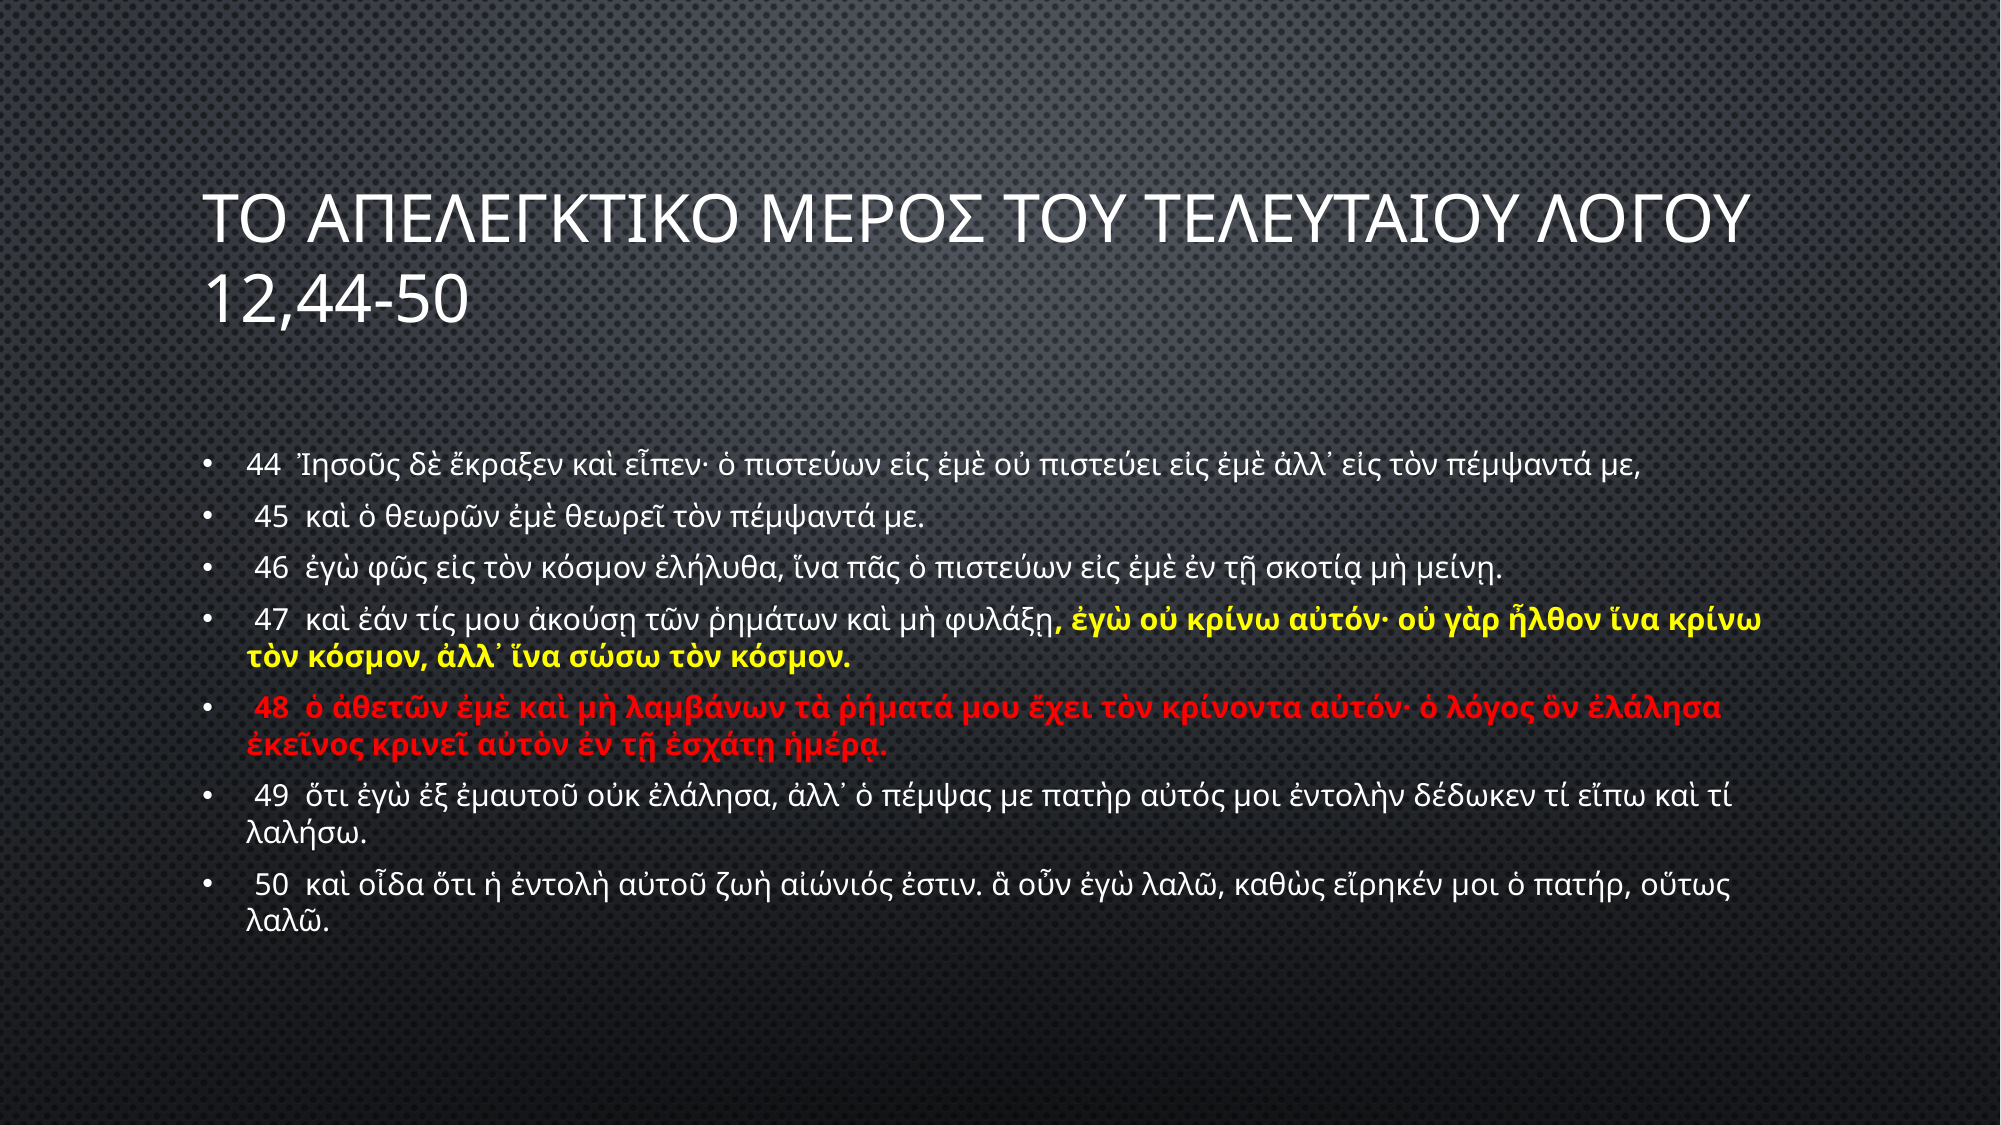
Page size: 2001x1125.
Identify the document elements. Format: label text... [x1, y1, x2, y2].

title To απελεγκτικο μερος του τελευταιου λογου 12,44-50 [187, 99, 1813, 413]
list 44 Ἰησοῦς δὲ ἔκραξεν καὶ εἶπεν· ὁ πιστεύων εἰς ἐμὲ οὐ πιστεύει εἰς ἐμὲ ἀλλ᾽ εἰς τὸν πέμψαντά με, 45 καὶ ὁ θεωρῶν ἐμὲ θεωρεῖ τὸν πέμψαντά με. 46 ἐγὼ φῶς εἰς τὸν κόσμον ἐλήλυθα, ἵνα πᾶς ὁ πιστεύων εἰς ἐμὲ ἐν τῇ σκοτίᾳ μὴ μείνῃ. 47 καὶ ἐάν τίς μου ἀκούσῃ τῶν ῥημάτων καὶ μὴ φυλάξῃ, ἐγὼ οὐ κρίνω αὐτόν· οὐ γὰρ ἦλθον ἵνα κρίνω τὸν κόσμον, ἀλλ᾽ ἵνα σώσω τὸν κόσμον. 48 ὁ ἀθετῶν ἐμὲ καὶ μὴ λαμβάνων τὰ ῥήματά μου ἔχει τὸν κρίνοντα αὐτόν· ὁ λόγος ὃν ἐλάλησα ἐκεῖνος κρινεῖ αὐτὸν ἐν τῇ ἐσχάτῃ ἡμέρᾳ. 49 ὅτι ἐγὼ ἐξ ἐμαυτοῦ οὐκ ἐλάλησα, ἀλλ᾽ ὁ πέμψας με πατὴρ αὐτός μοι ἐντολὴν δέδωκεν τί εἴπω καὶ τί λαλήσω. 50 καὶ οἶδα ὅτι ἡ ἐντολὴ αὐτοῦ ζωὴ αἰώνιός ἐστιν. ἃ οὖν ἐγὼ λαλῶ, καθὼς εἴρηκέν μοι ὁ πατήρ, οὕτως λαλῶ. [187, 437, 1813, 950]
